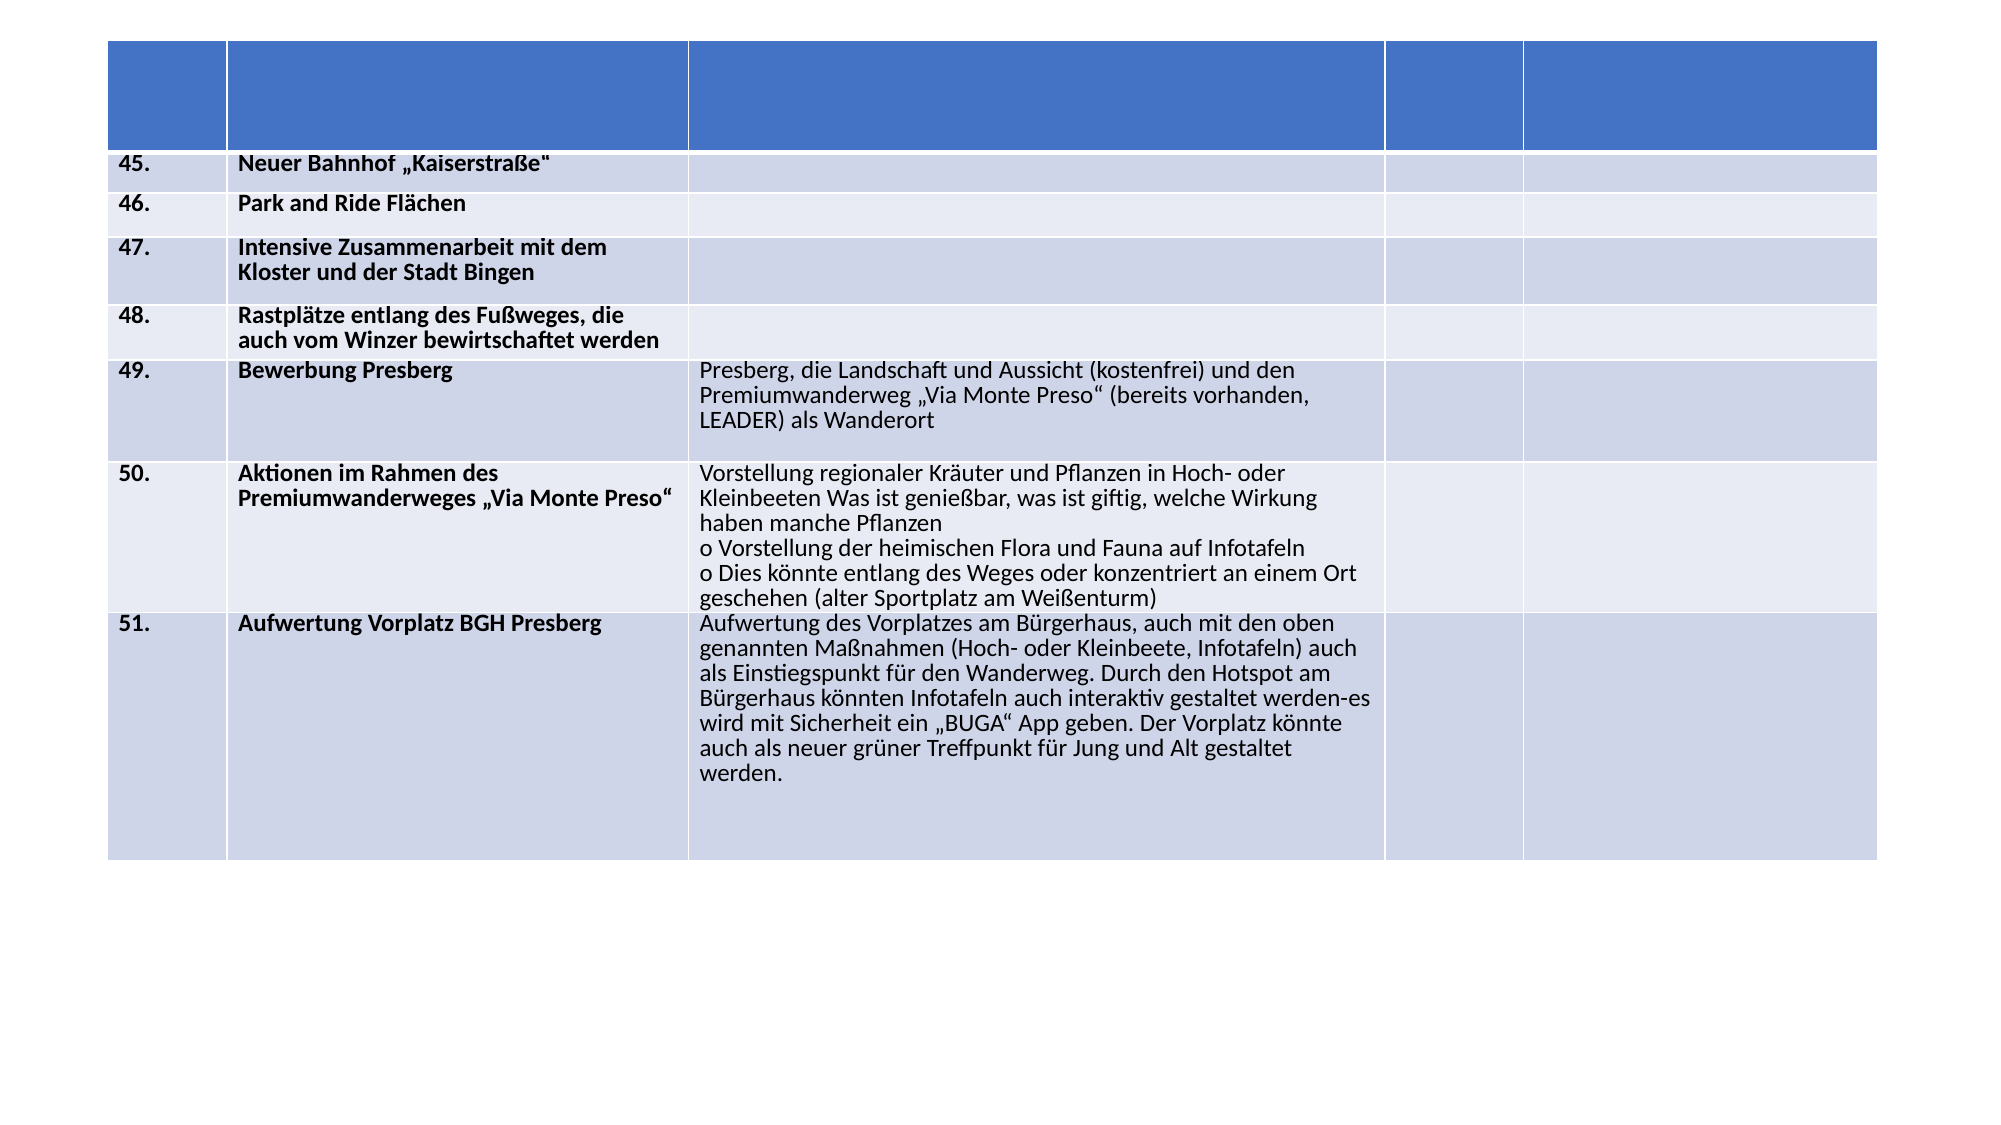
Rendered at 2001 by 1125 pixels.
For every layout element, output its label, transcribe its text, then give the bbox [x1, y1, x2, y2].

table_cell Rastplätze entlang des Fußweges, die auch vom Winzer bewirtschaftet werden [228, 306, 688, 359]
table_cell Presberg, die Landschaft und Aussicht (kostenfrei) und den Premiumwanderweg „Via Monte Preso“ (bereits vorhanden, LEADER) als Wanderort [689, 361, 1384, 461]
table_cell 45. [108, 155, 226, 192]
table_cell [1386, 155, 1523, 192]
table_header [108, 41, 226, 150]
table_cell Aufwertung des Vorplatzes am Bürgerhaus, auch mit den oben genannten Maßnahmen (Hoch- oder Kleinbeete, Infotafeln) auch als Einstiegspunkt für den Wanderweg. Durch den Hotspot am Bürgerhaus könnten Infotafeln auch interaktiv gestaltet werden-es wird mit Sicherheit ein „BUGA“ App geben. Der Vorplatz könnte auch als neuer grüner Treffpunkt für Jung und Alt gestaltet werden. [689, 613, 1384, 860]
table_header [1386, 41, 1523, 150]
table_cell 51. [108, 613, 226, 860]
table_cell [689, 306, 1384, 359]
table_cell 50. [108, 463, 226, 612]
table_header [689, 41, 1384, 150]
table_cell [1386, 361, 1523, 461]
table_cell [1386, 194, 1523, 236]
table_cell [1524, 238, 1877, 304]
table_cell Park and Ride Flächen [228, 194, 688, 236]
table_cell Vorstellung regionaler Kräuter und Pflanzen in Hoch- oder Kleinbeeten Was ist genießbar, was ist giftig, welche Wirkung haben manche Pflanzen o Vorstellung der heimischen Flora und Fauna auf Infotafeln o Dies könnte entlang des Weges oder konzentriert an einem Ort geschehen (alter Sportplatz am Weißenturm) [689, 463, 1384, 612]
table_cell [689, 194, 1384, 236]
table_cell [689, 238, 1384, 304]
table_cell 49. [108, 361, 226, 461]
table_cell [1386, 463, 1523, 612]
table_cell [1524, 155, 1877, 192]
table_cell [1524, 194, 1877, 236]
table_cell [1524, 306, 1877, 359]
table_cell [1524, 361, 1877, 461]
table_cell [1386, 306, 1523, 359]
table_cell Aktionen im Rahmen des Premiumwanderweges „Via Monte Preso“ [228, 463, 688, 612]
table_cell 46. [108, 194, 226, 236]
table_cell Aufwertung Vorplatz BGH Presberg [228, 613, 688, 860]
table_header [1524, 41, 1877, 150]
table_cell [1524, 613, 1877, 860]
table_cell [1524, 463, 1877, 612]
table_cell Bewerbung Presberg [228, 361, 688, 461]
table_cell 48. [108, 306, 226, 359]
table_cell Neuer Bahnhof „Kaiserstraße“ [228, 155, 688, 192]
table_cell [1386, 238, 1523, 304]
table_cell 47. [108, 238, 226, 304]
table_header [228, 41, 688, 150]
table_cell [689, 155, 1384, 192]
table_cell [1386, 613, 1523, 860]
table_cell Intensive Zusammenarbeit mit dem Kloster und der Stadt Bingen [228, 238, 688, 304]
